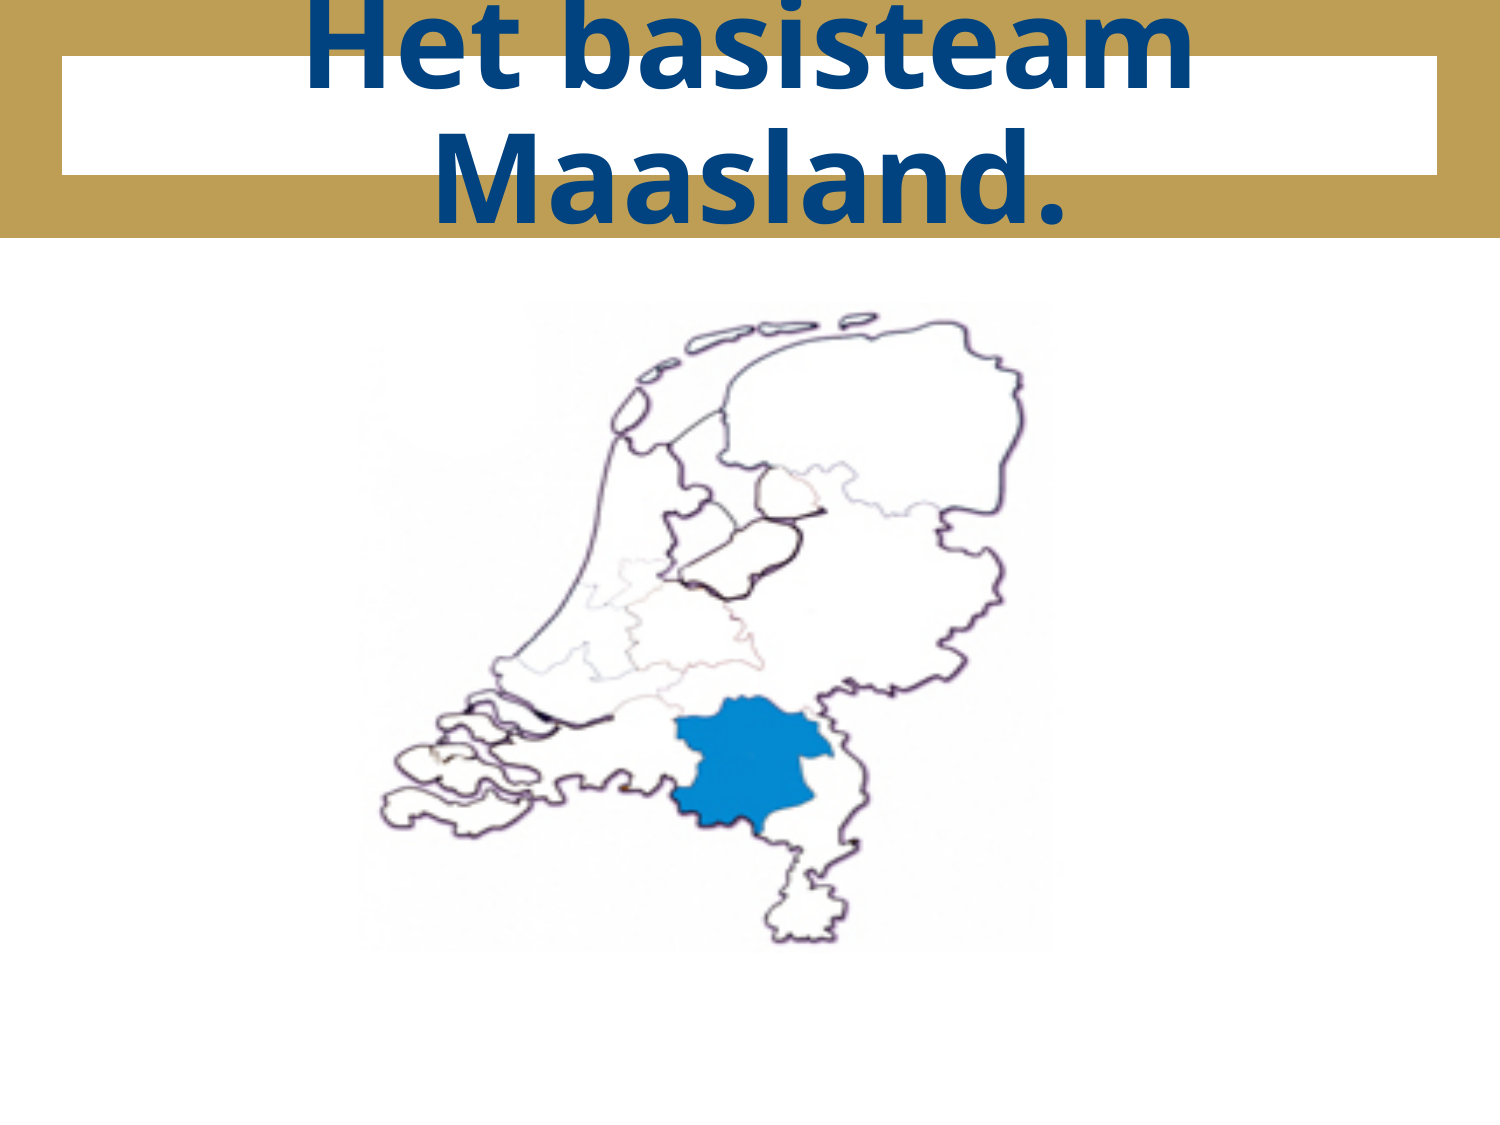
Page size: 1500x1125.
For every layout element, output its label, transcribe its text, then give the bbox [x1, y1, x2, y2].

title Het basisteam Maasland. [0, 0, 1500, 238]
picture [336, 302, 1105, 953]
